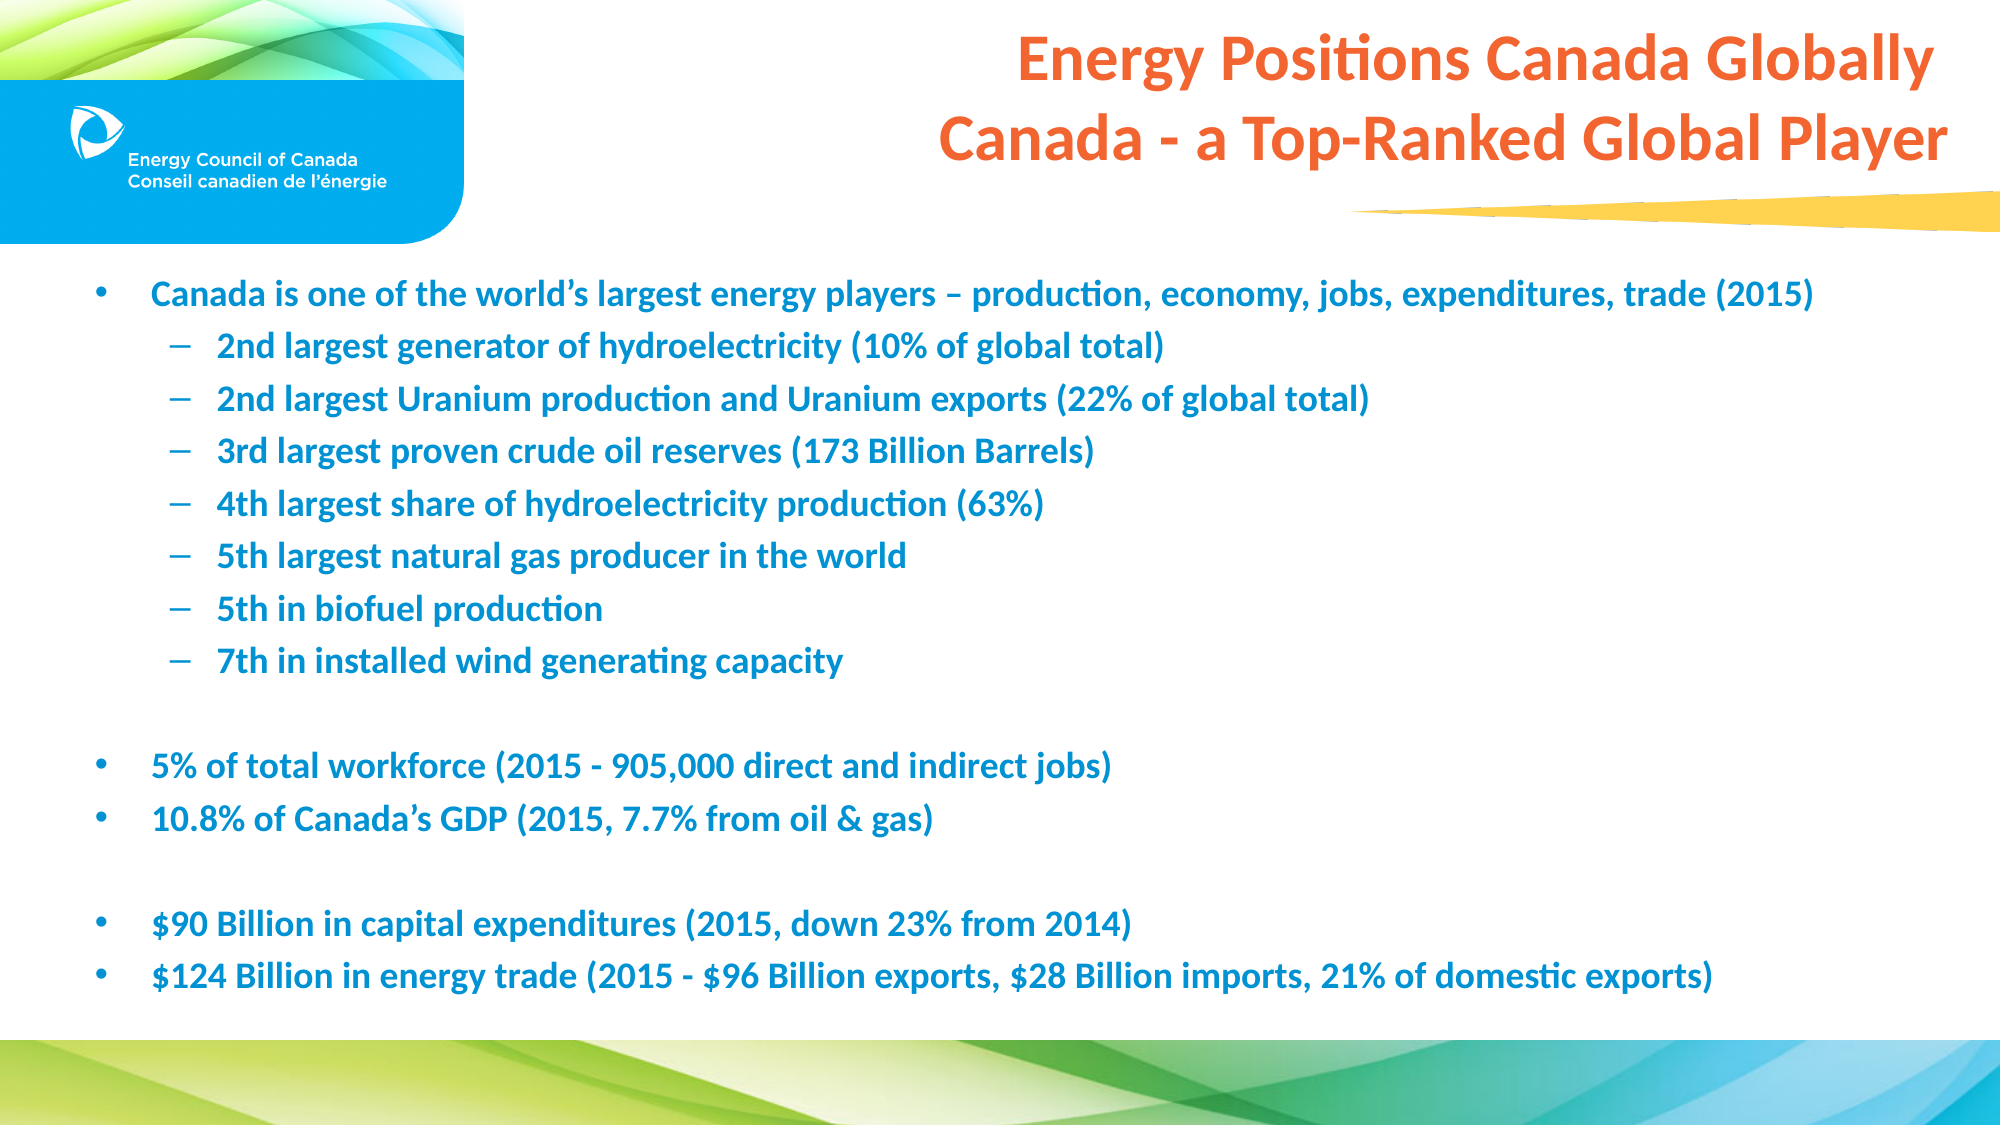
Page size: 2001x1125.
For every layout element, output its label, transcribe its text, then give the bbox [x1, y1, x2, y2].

picture [316, 157, 324, 165]
picture [1337, 183, 2000, 232]
list Canada is one of the world’s largest energy players – production, economy, jobs, expenditures, trade (2015) 2nd largest generator of hydroelectricity (10% of global total) 2nd largest Uranium production and Uranium exports (22% of global total) 3rd largest proven crude oil reserves (173 Billion Barrels) 4th largest share of hydroelectricity production (63%) 5th largest natural gas producer in the world 5th in biofuel production 7th in installed wind generating capacity 5% of total workforce (2015 - 905,000 direct and indirect jobs) 10.8% of Canada’s GDP (2015, 7.7% from oil & gas) $90 Billion in capital expenditures (2015, down 23% from 2014) $124 Billion in energy trade (2015 - $96 Billion exports, $28 Billion imports, 21% of domestic exports) [80, 261, 1874, 930]
picture [280, 155, 285, 165]
picture [350, 157, 356, 165]
picture [0, 1040, 2000, 1125]
picture [232, 179, 238, 187]
picture [306, 157, 313, 165]
picture [364, 178, 370, 188]
picture [285, 175, 293, 187]
picture [81, 134, 120, 158]
picture [209, 180, 217, 187]
picture [0, 0, 464, 79]
picture [84, 107, 122, 138]
picture [141, 157, 147, 165]
title Energy Positions Canada Globally Canada - a Top-Ranked Global Player [615, 6, 1966, 194]
picture [172, 157, 178, 167]
picture [233, 157, 240, 165]
picture [130, 154, 138, 165]
picture [414, 197, 464, 244]
picture [71, 110, 93, 152]
picture [258, 180, 264, 187]
